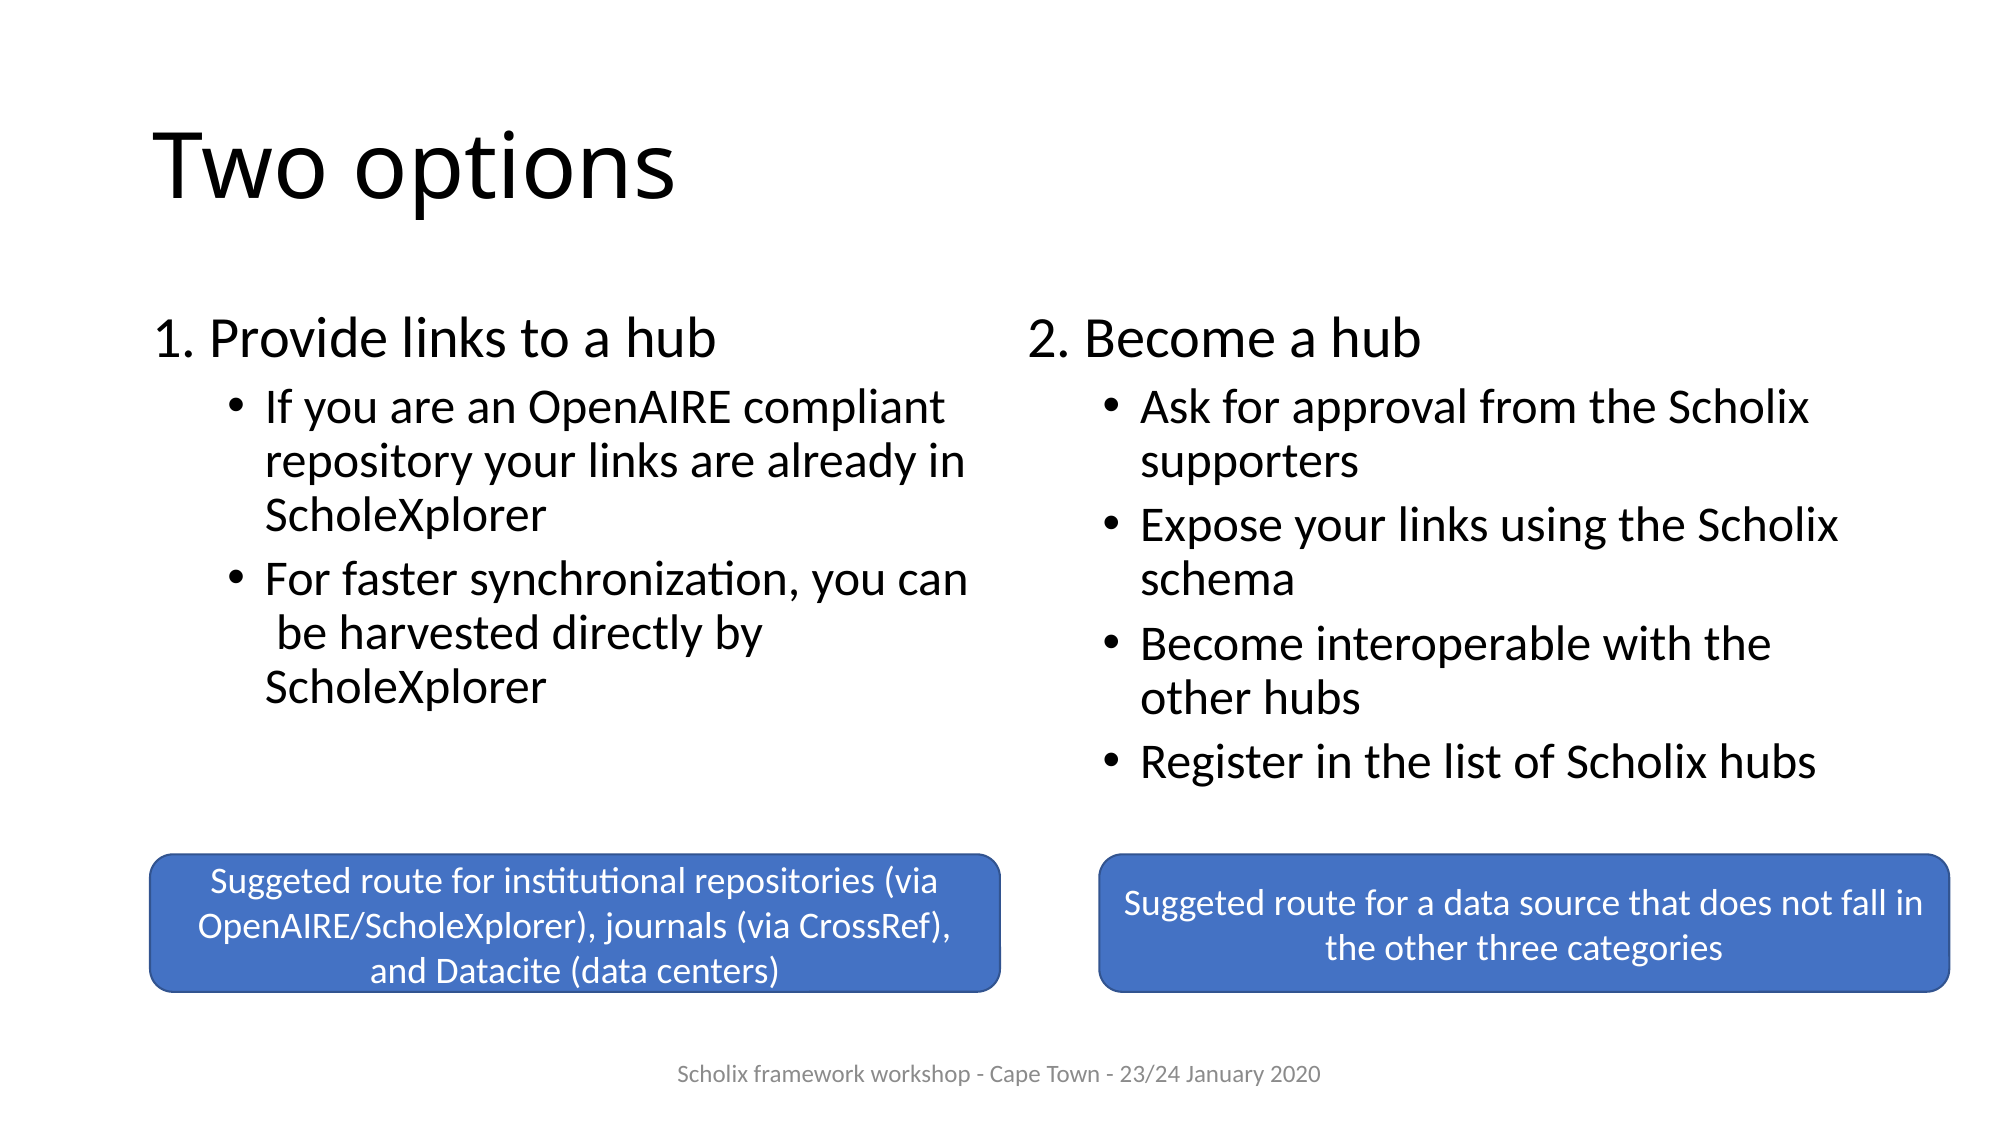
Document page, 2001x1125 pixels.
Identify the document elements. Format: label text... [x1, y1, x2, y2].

title Two options [137, 59, 1863, 278]
list 1. Provide links to a hub If you are an OpenAIRE compliant repository your links are already in ScholeXplorer For faster synchronization, you can be harvested directly by ScholeXplorer [137, 299, 988, 1014]
footer Scholix framework workshop - Cape Town - 23/24 January 2020 [662, 1042, 1338, 1103]
text_box Suggeted route for institutional repositories (via OpenAIRE/ScholeXplorer), journals (via CrossRef), and Datacite (data centers) [148, 853, 1002, 993]
list 2. Become a hub Ask for approval from the Scholix supporters Expose your links using the Scholix schema Become interoperable with the other hubs Register in the list of Scholix hubs [1012, 299, 1863, 1014]
text_box Suggeted route for a data source that does not fall in the other three categories [1098, 853, 1951, 993]
